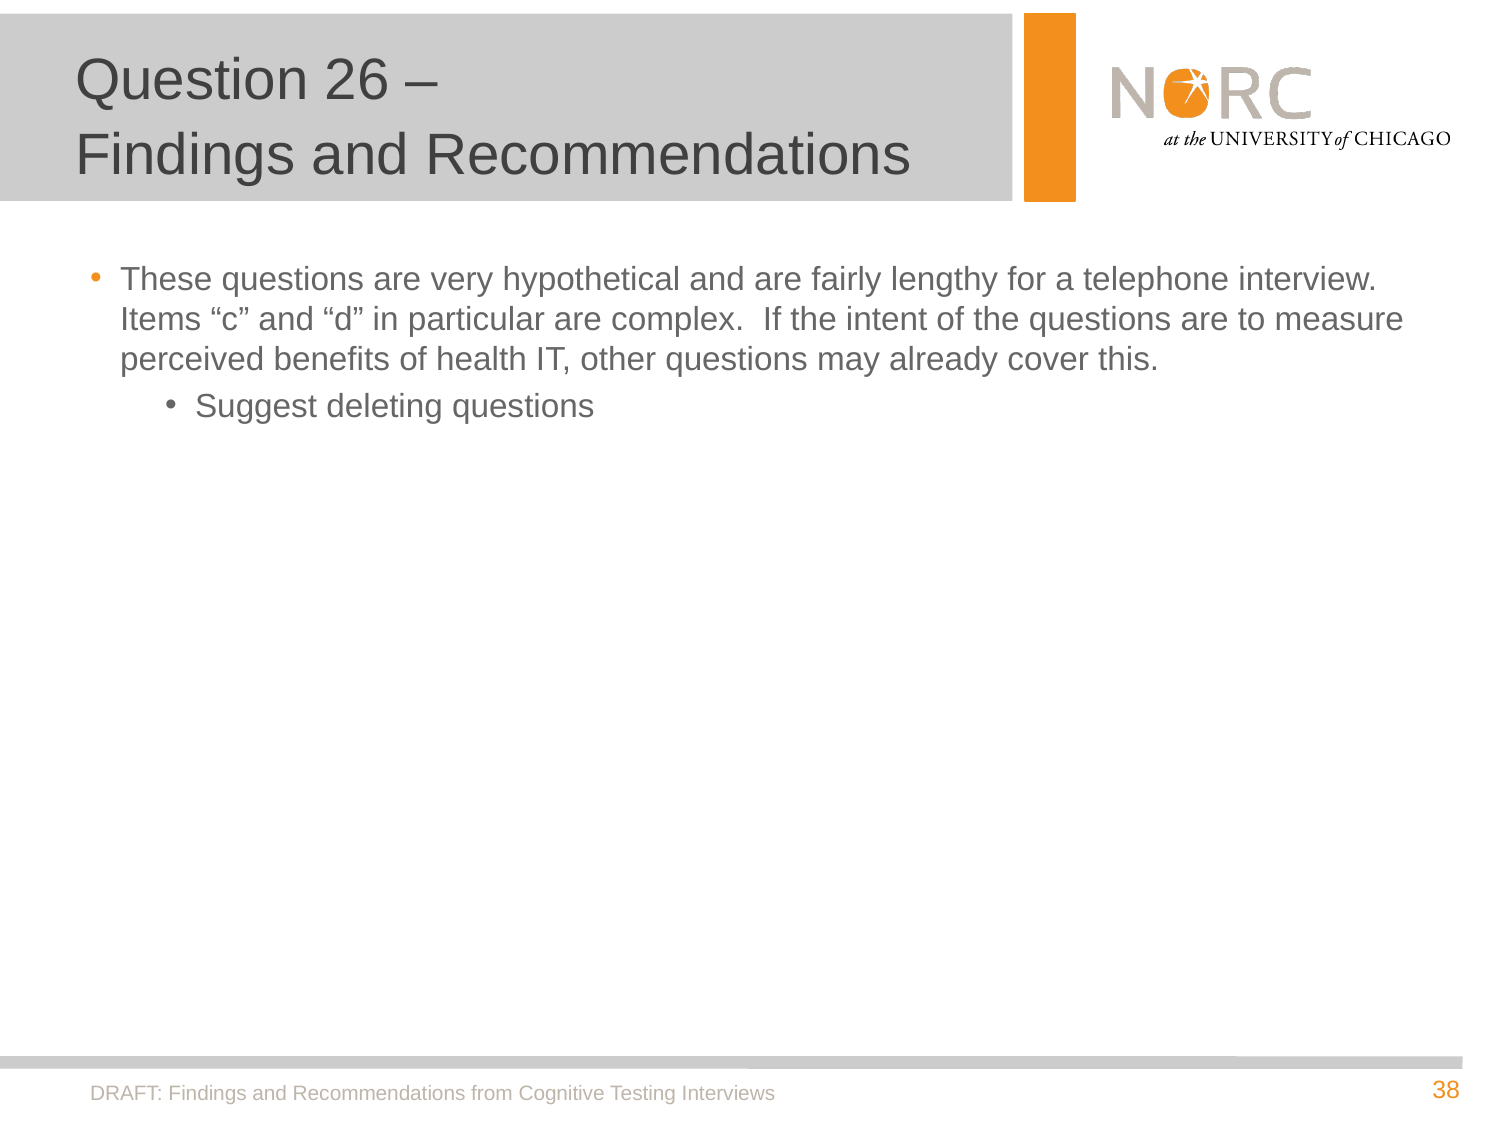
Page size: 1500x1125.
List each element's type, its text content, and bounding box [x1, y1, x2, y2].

title Question 26 – Findings and Recommendations [0, 13, 1013, 201]
picture [1112, 67, 1450, 150]
list These questions are very hypothetical and are fairly lengthy for a telephone interview. Items “c” and “d” in particular are complex. If the intent of the questions are to measure perceived benefits of health IT, other questions may already cover this. Suggest deleting questions [75, 249, 1425, 975]
footer DRAFT: Findings and Recommendations from Cognitive Testing Interviews [75, 1079, 1282, 1125]
